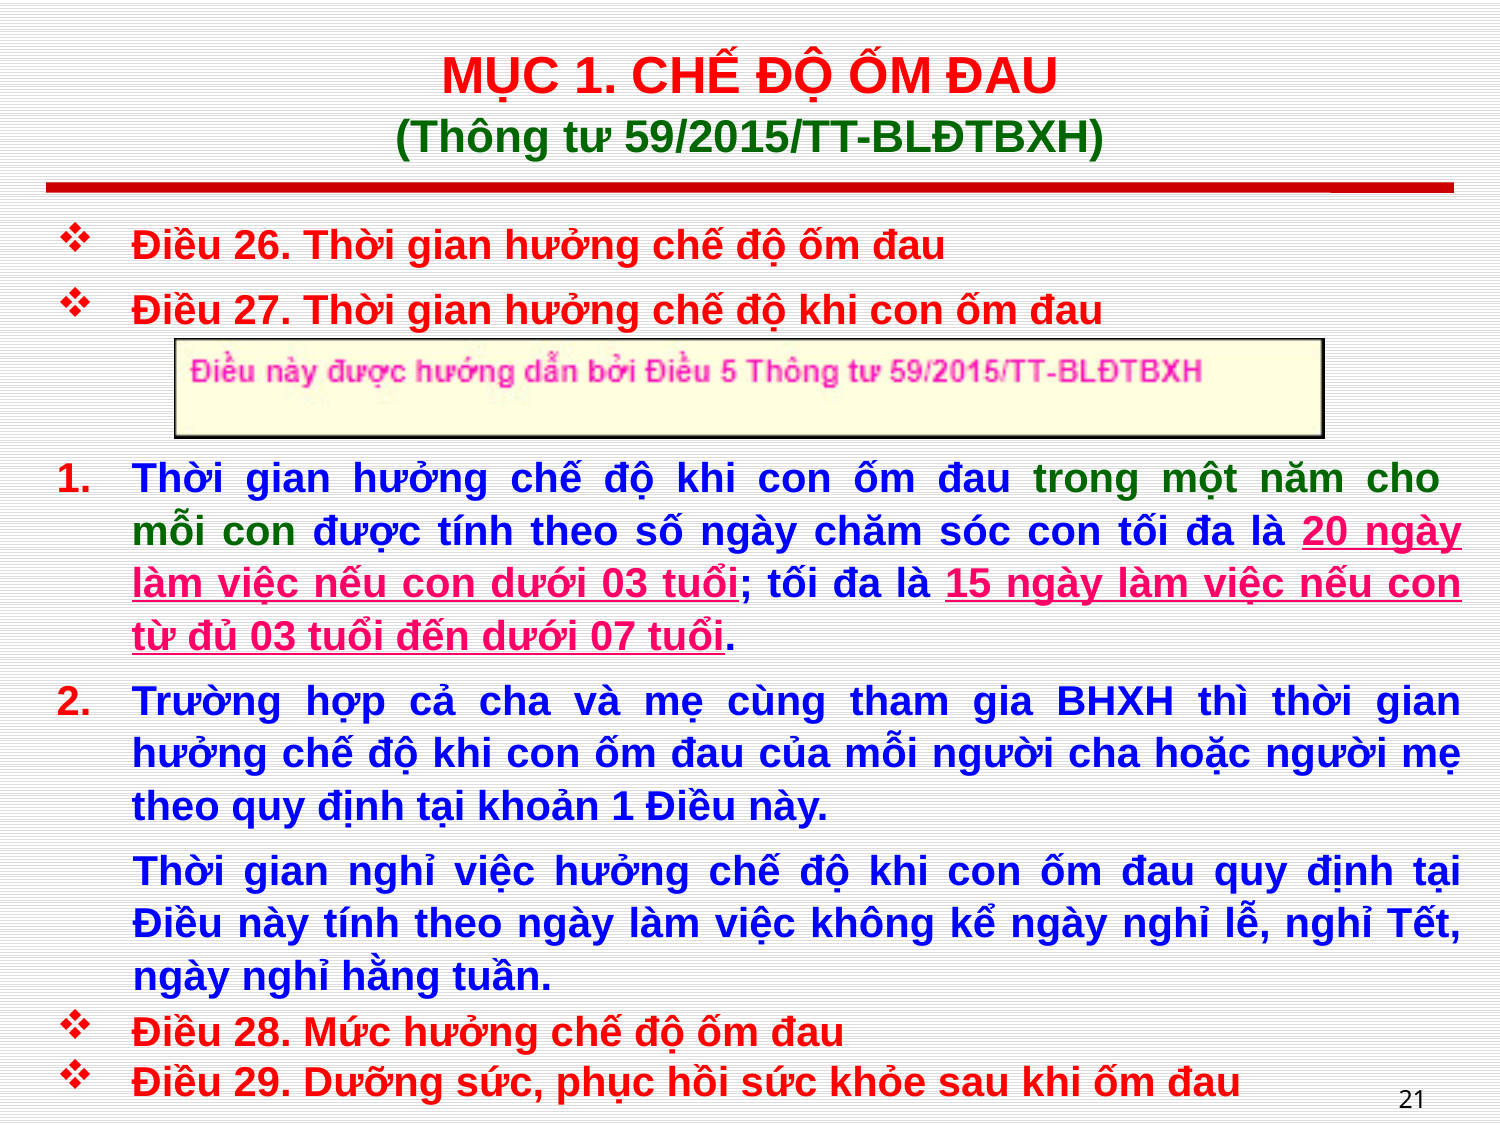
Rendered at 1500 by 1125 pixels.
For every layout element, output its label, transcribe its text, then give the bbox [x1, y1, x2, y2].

title MỤC 1. CHẾ ĐỘ ỐM ĐAU (Thông tư 59/2015/TT-BLĐTBXH) [38, 24, 1463, 175]
text_box Điều 26. Thời gian hưởng chế độ ốm đau Điều 27. Thời gian hưởng chế độ khi con ốm đau Thời gian hưởng chế độ khi con ốm đau trong một năm cho mỗi con được tính theo số ngày chăm sóc con tối đa là 20 ngày làm việc nếu con dưới 03 tuổi; tối đa là 15 ngày làm việc nếu con từ đủ 03 tuổi đến dưới 07 tuổi. Trường hợp cả cha và mẹ cùng tham gia BHXH thì thời gian hưởng chế độ khi con ốm đau của mỗi người cha hoặc người mẹ theo quy định tại khoản 1 Điều này. Thời gian nghỉ việc hưởng chế độ khi con ốm đau quy định tại Điều này tính theo ngày làm việc không kể ngày nghỉ lễ, nghỉ Tết, ngày nghỉ hằng tuần. Điều 28. Mức hưởng chế độ ốm đau Điều 29. Dưỡng sức, phục hồi sức khỏe sau khi ốm đau [23, 199, 1477, 1088]
picture [174, 337, 1326, 439]
